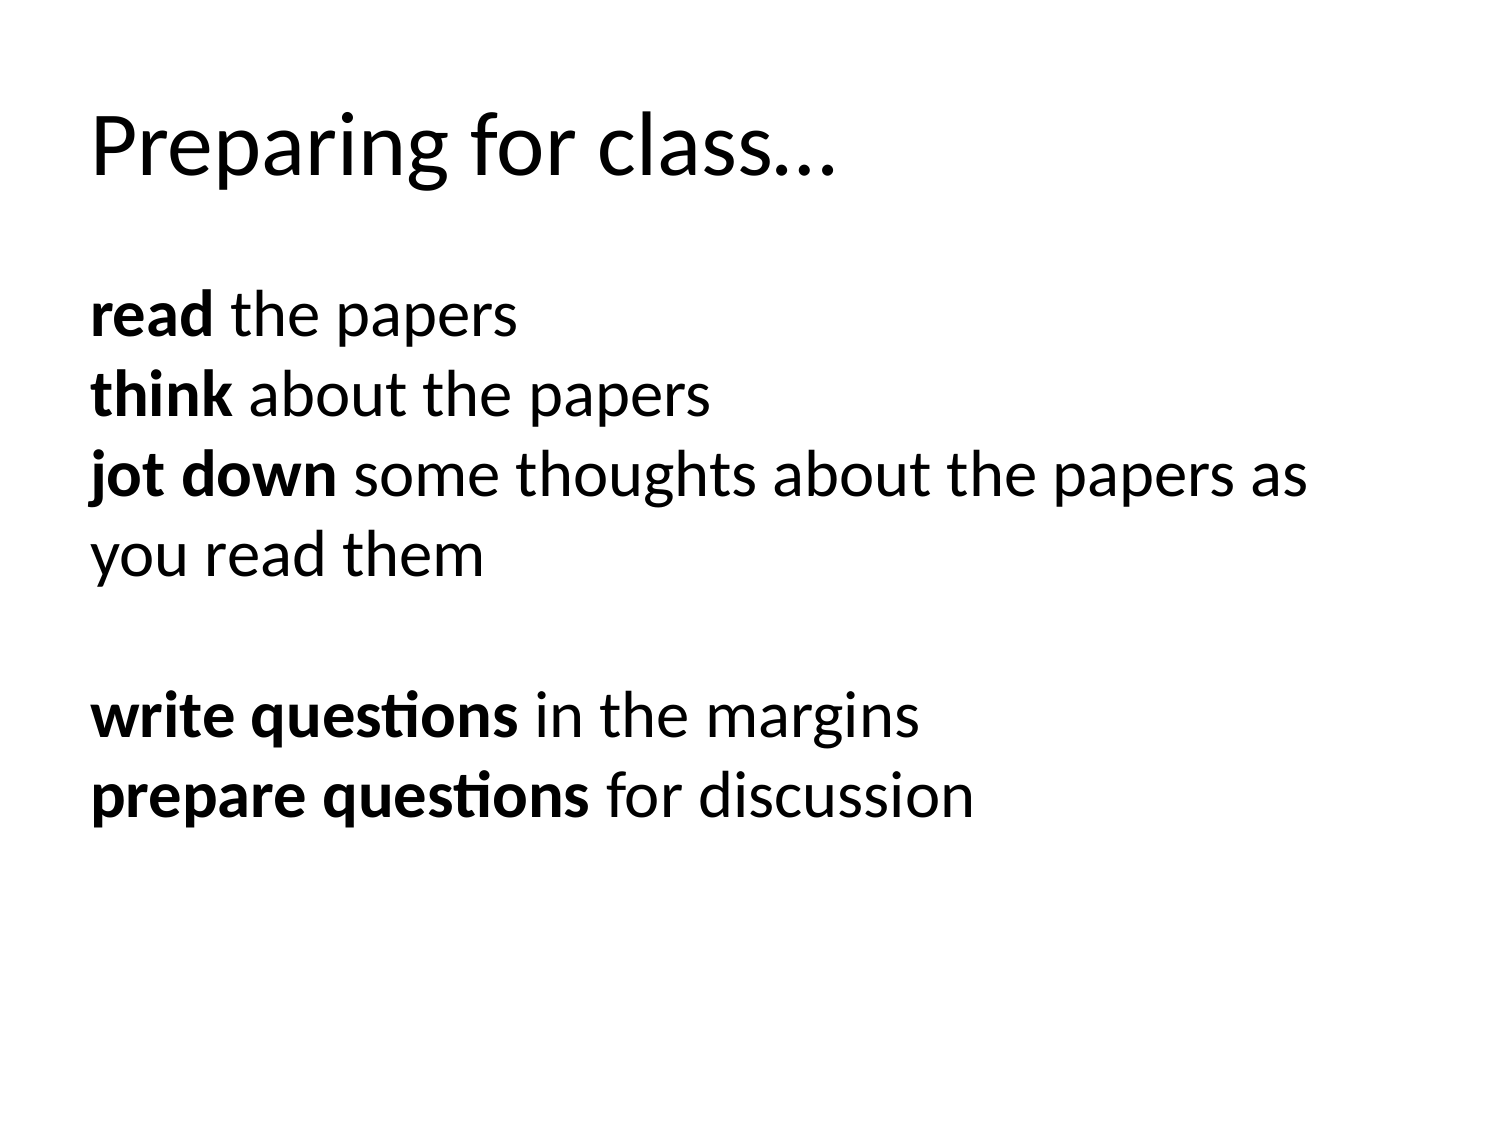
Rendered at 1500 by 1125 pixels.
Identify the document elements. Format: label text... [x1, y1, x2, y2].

title Preparing for class… [75, 45, 1425, 233]
list read the papers think about the papers jot down some thoughts about the papers as you read them write questions in the margins prepare questions for discussion [75, 262, 1425, 1076]
